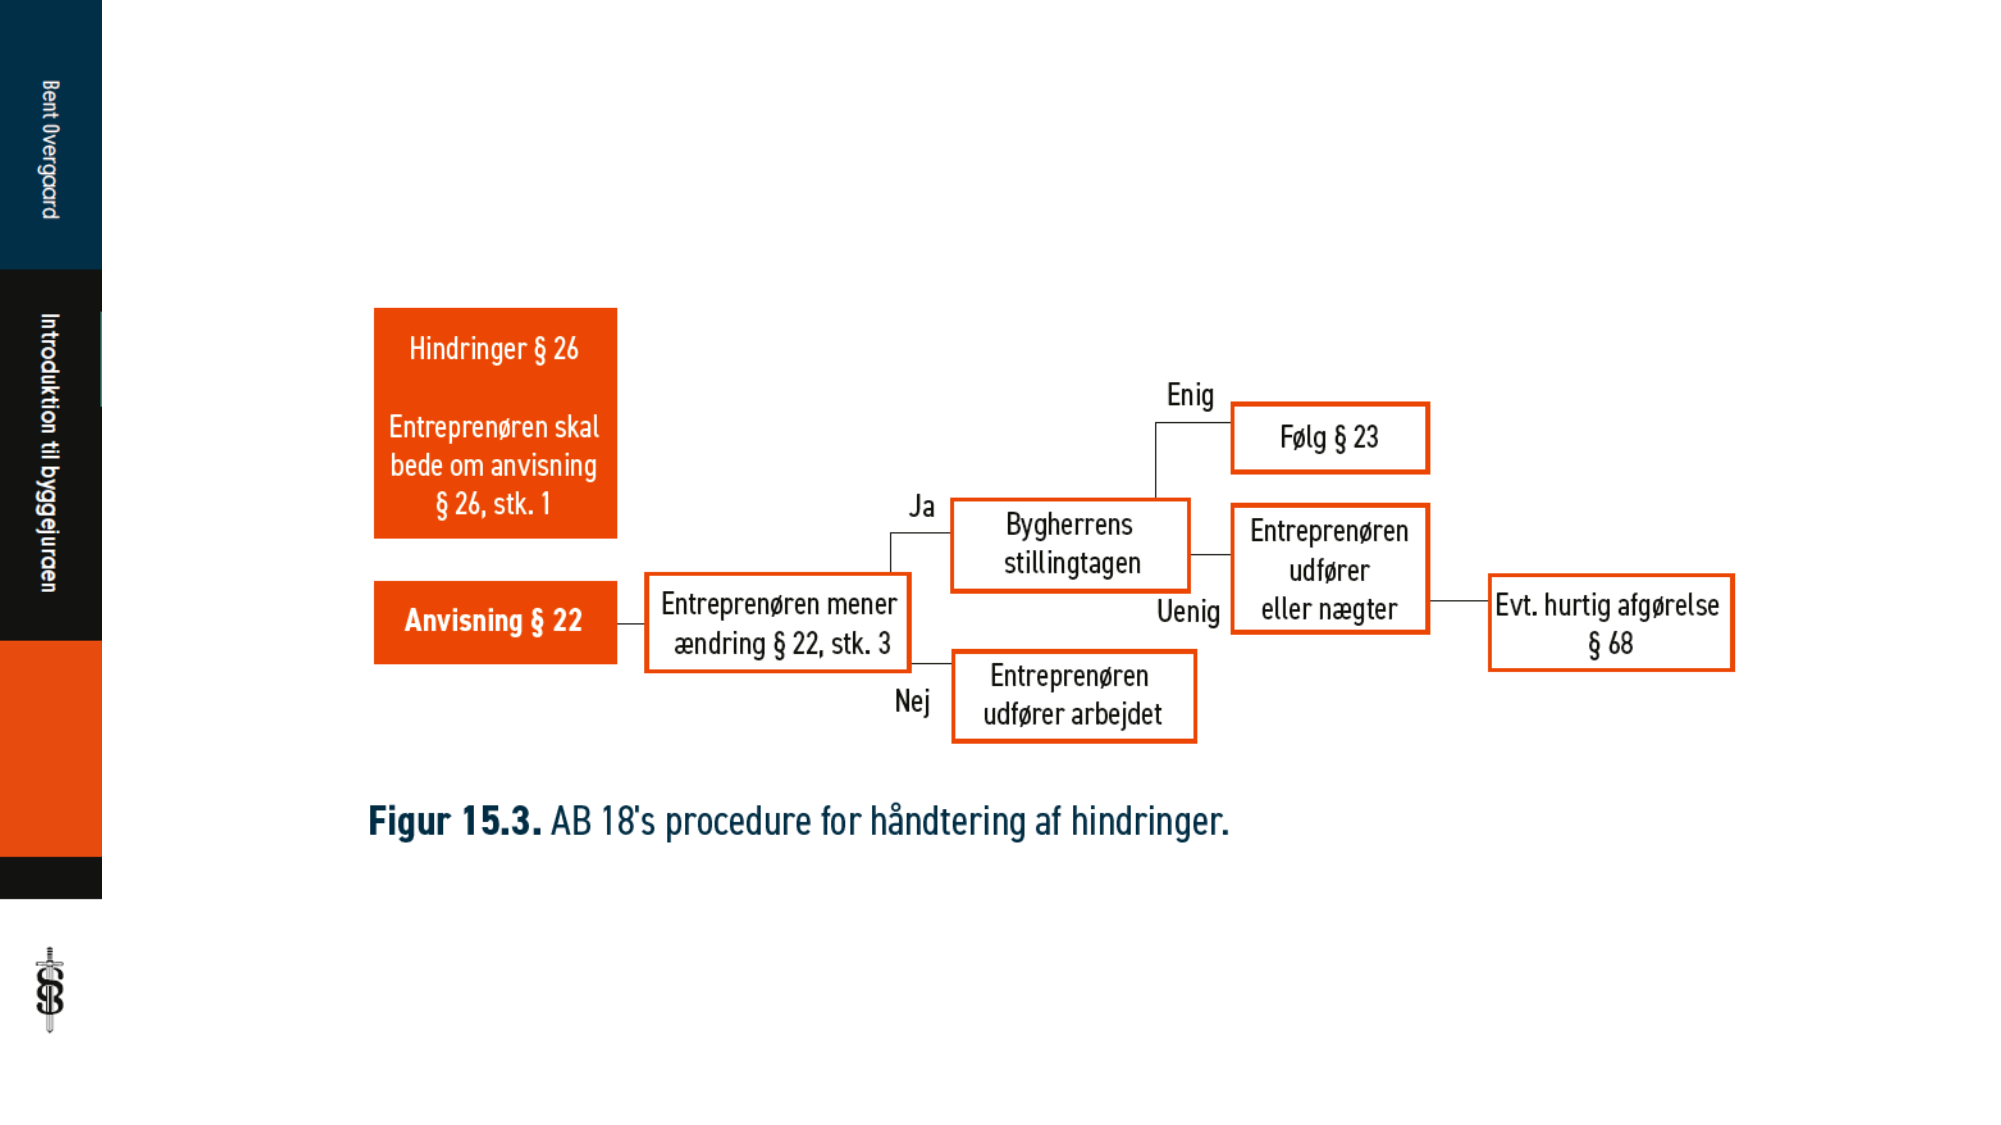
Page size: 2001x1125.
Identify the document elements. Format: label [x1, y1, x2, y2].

picture [42, 81, 61, 118]
picture [0, 270, 102, 1125]
picture [37, 124, 61, 219]
picture [337, 267, 1766, 858]
